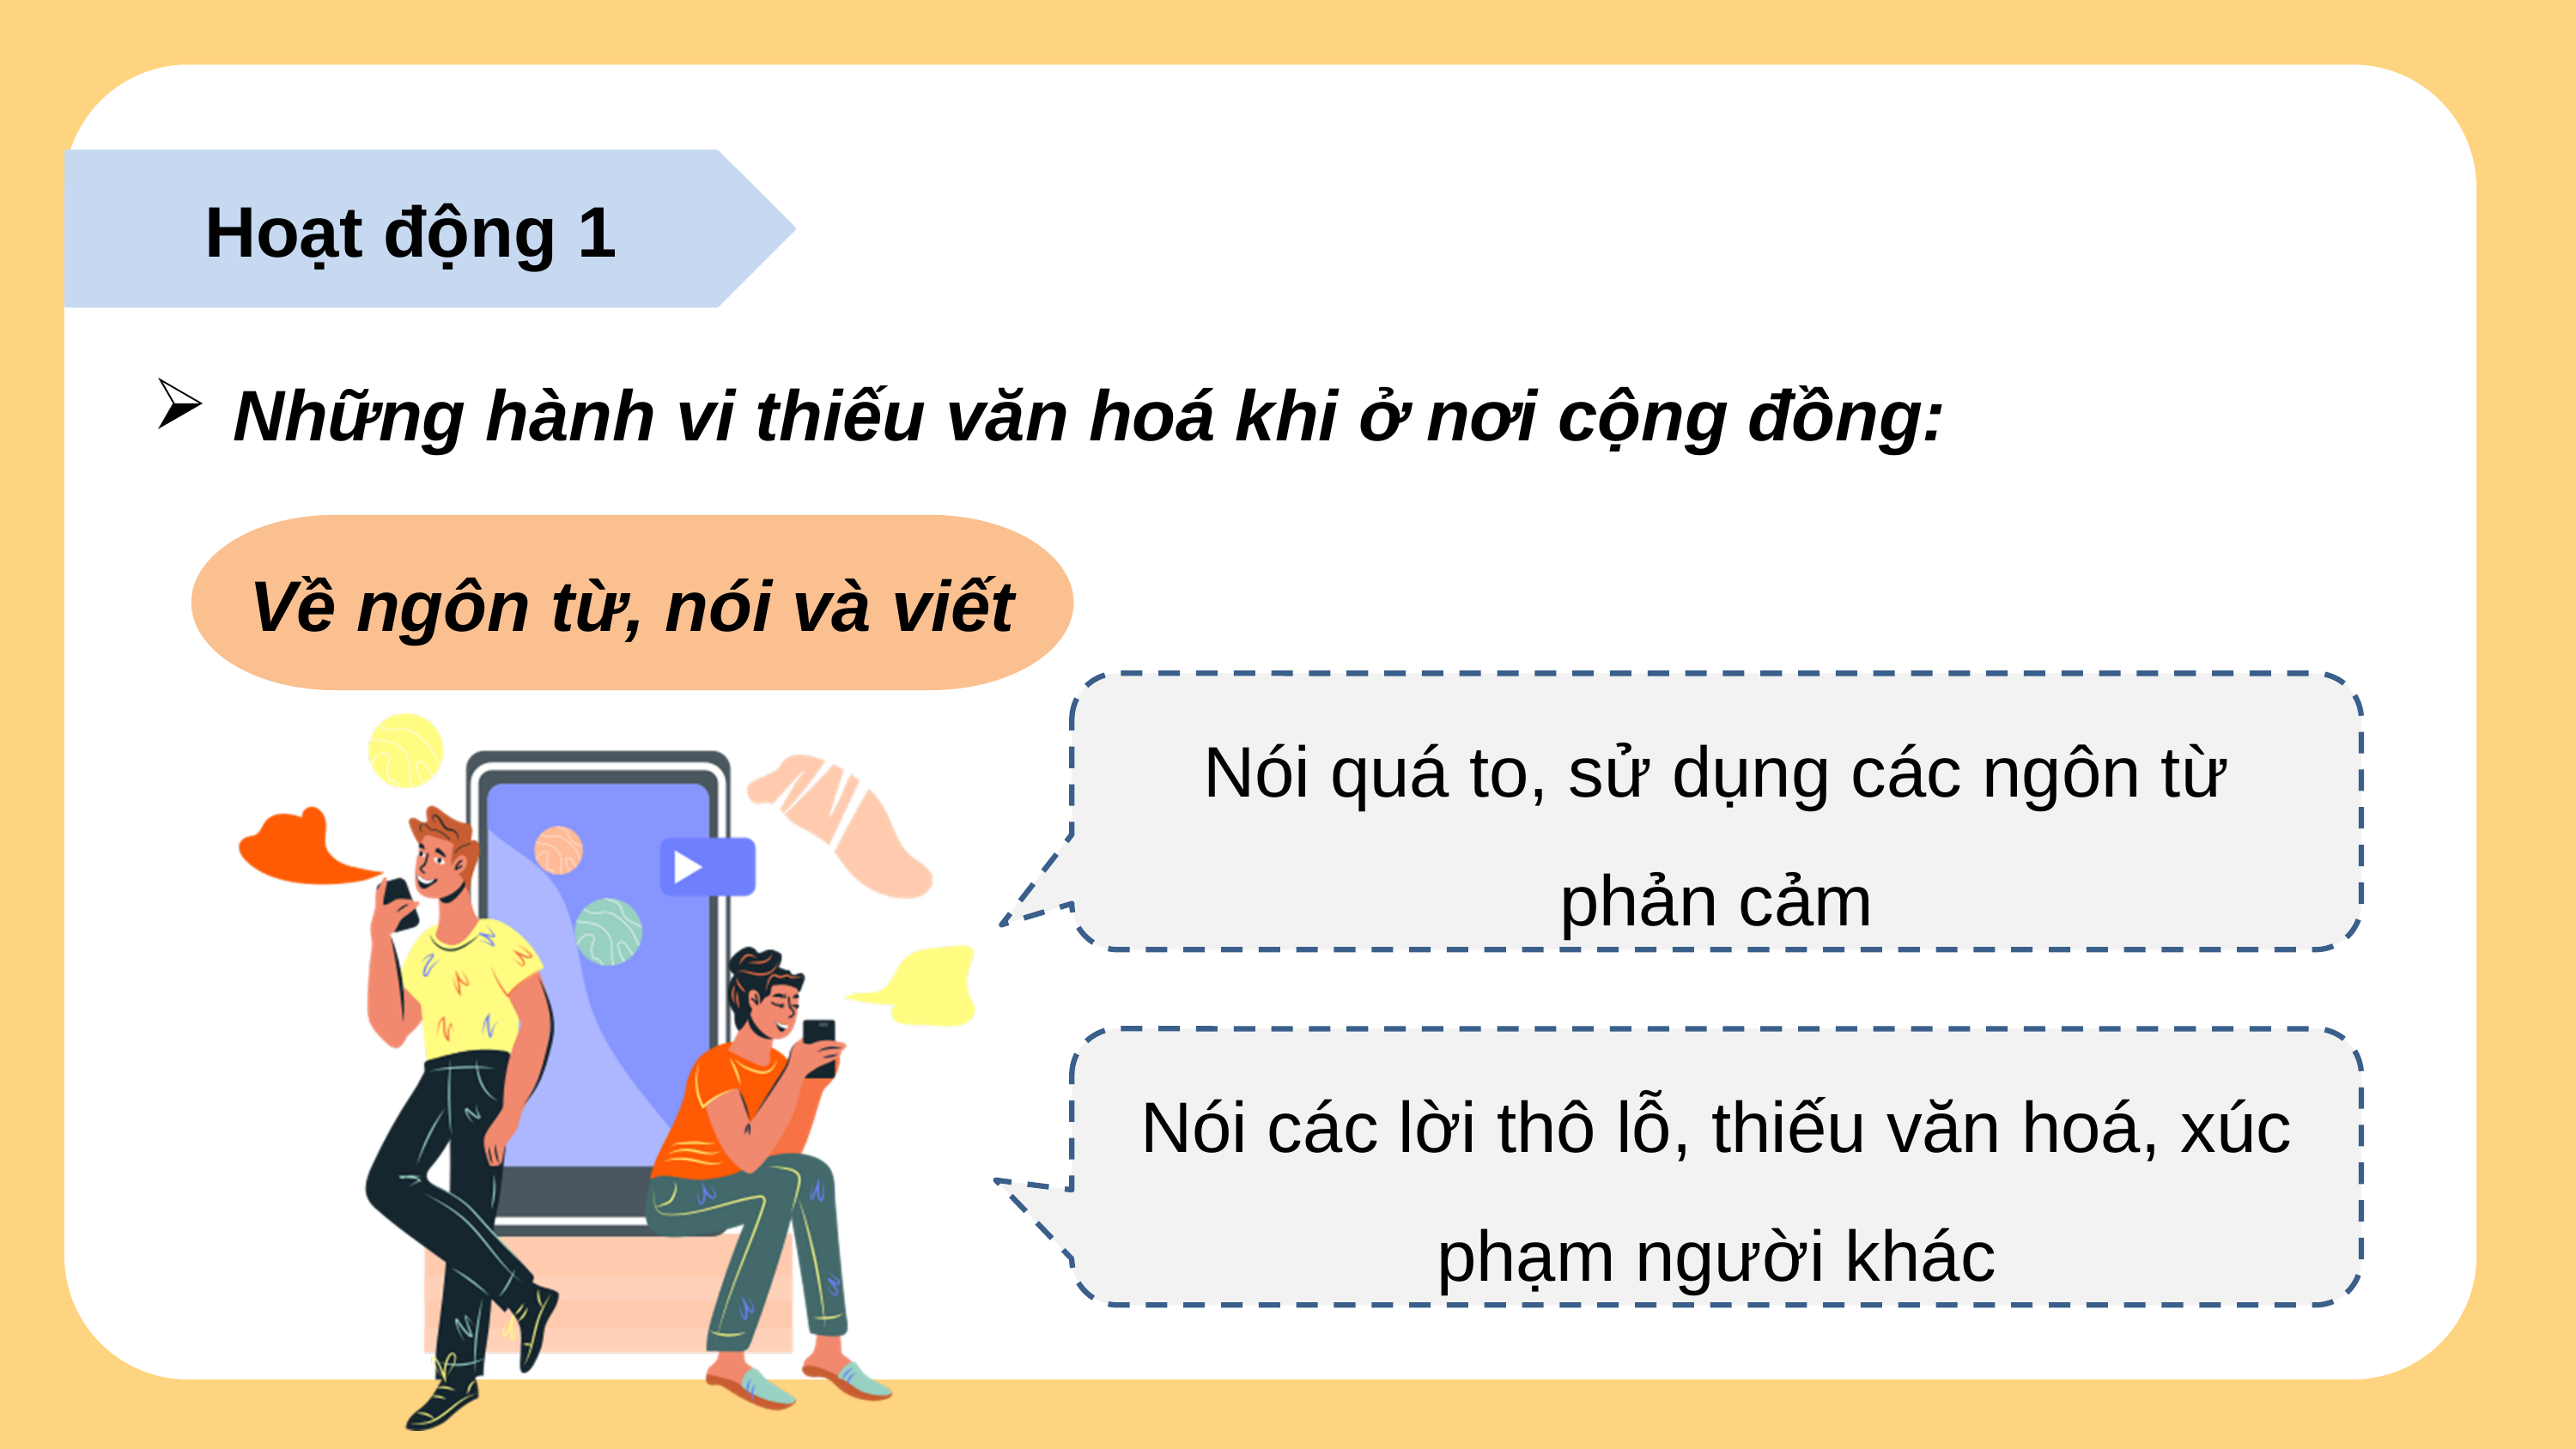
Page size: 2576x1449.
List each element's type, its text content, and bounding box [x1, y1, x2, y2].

text_box Nói các lời thô lỗ, thiếu văn hoá, xúc phạm người khác [993, 1027, 2364, 1307]
text_box Về ngôn từ, nói và viết [191, 514, 1074, 691]
text_box Nói quá to, sử dụng các ngôn từ phản cảm [1001, 671, 2364, 952]
picture [235, 713, 975, 1431]
text_box Những hành vi thiếu văn hoá khi ở nơi cộng đồng: [139, 363, 2549, 462]
text_box [64, 64, 2477, 1379]
text_box Hoạt động 1 [64, 149, 797, 308]
